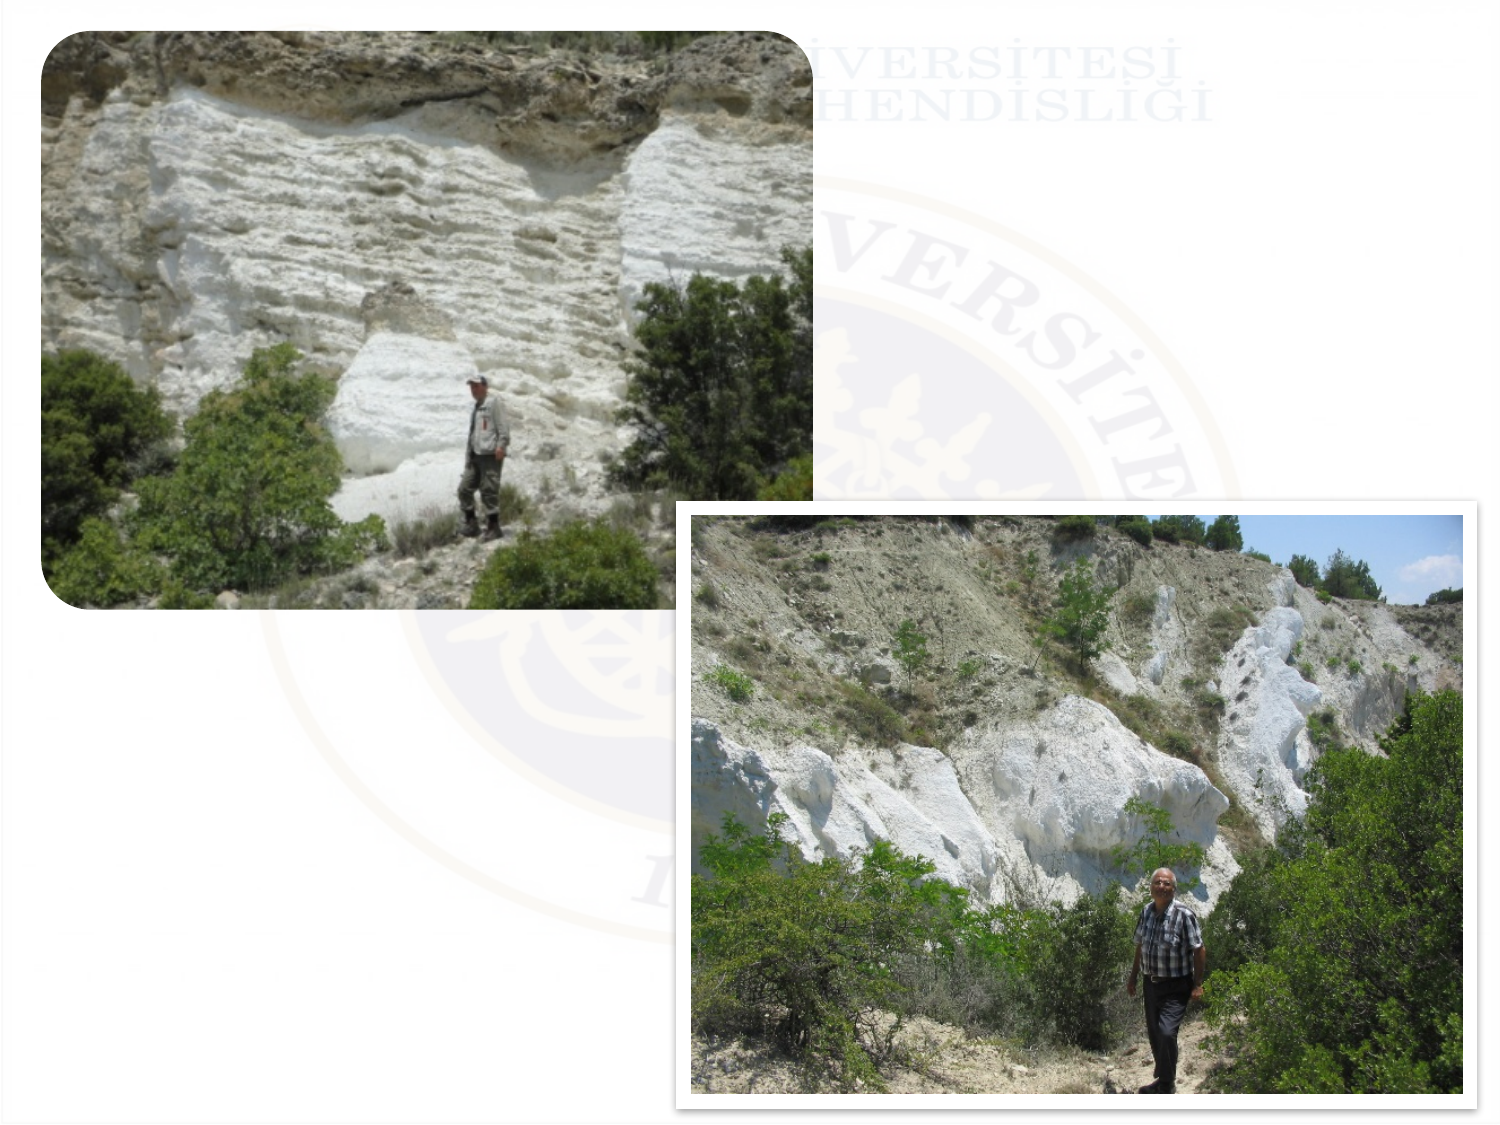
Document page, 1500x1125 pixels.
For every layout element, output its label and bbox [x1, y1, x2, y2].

picture [40, 30, 1463, 1095]
